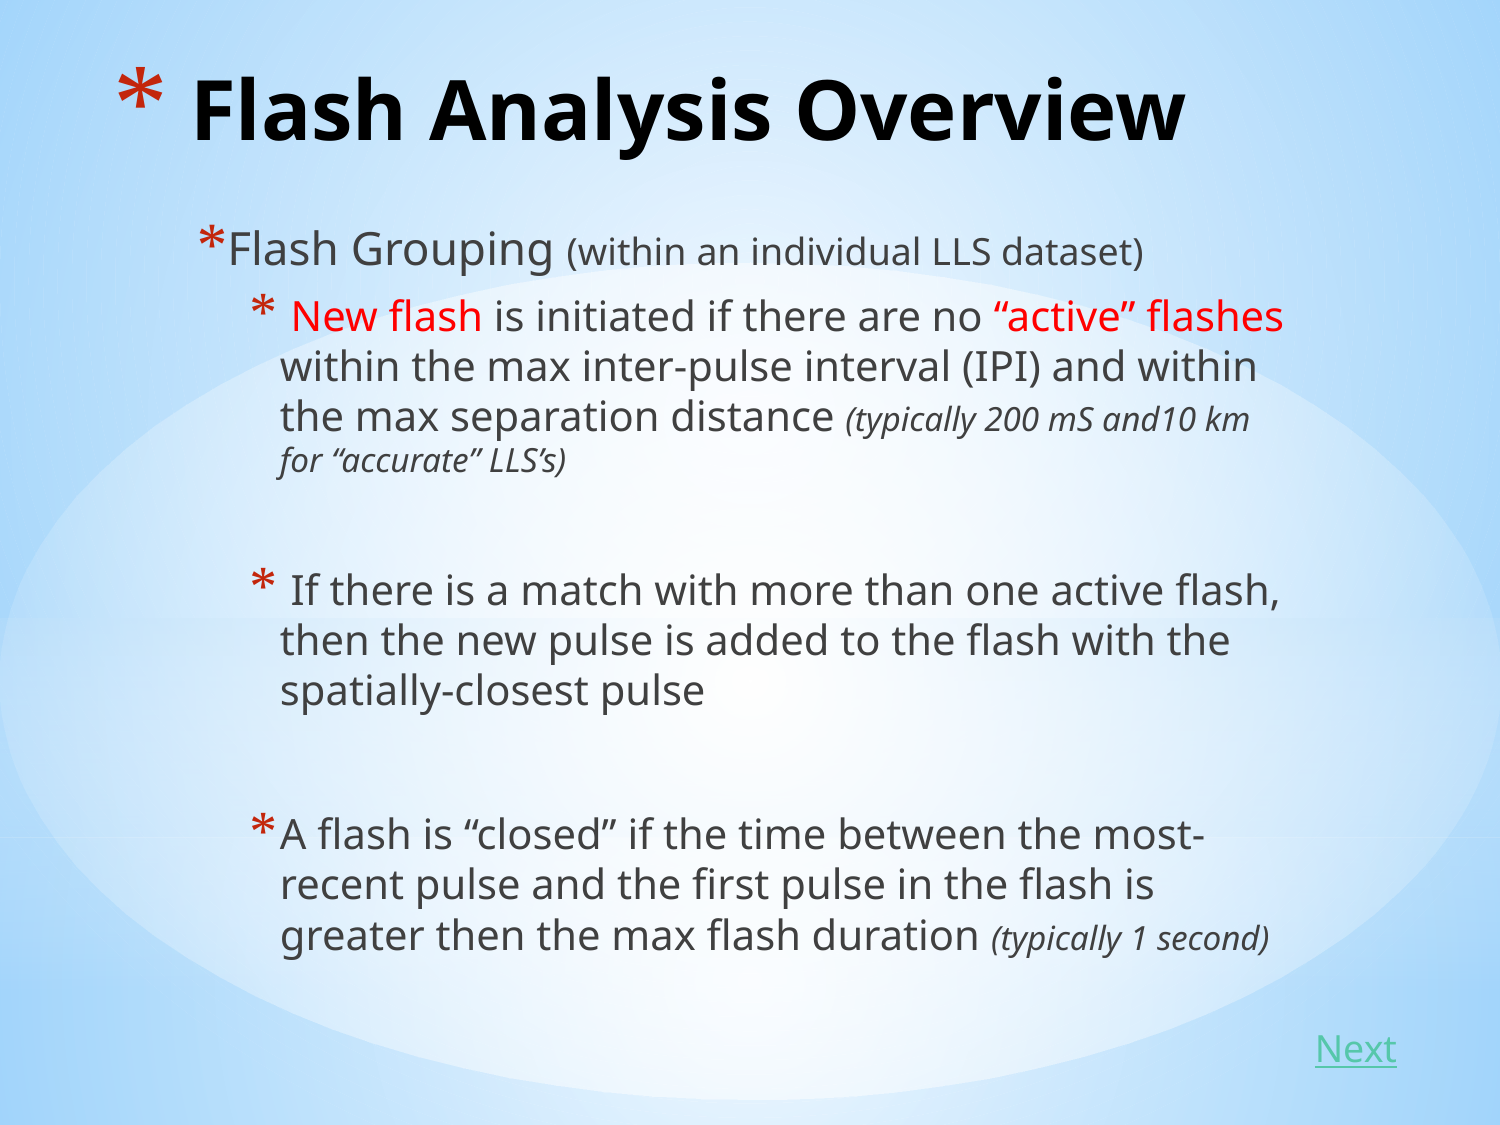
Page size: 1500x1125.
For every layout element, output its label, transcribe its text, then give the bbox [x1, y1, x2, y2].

text_box Next [1299, 1017, 1475, 1084]
title Flash Analysis Overview [99, 50, 1363, 238]
list Flash Grouping (within an individual LLS dataset) New flash is initiated if there are no “active” flashes within the max inter-pulse interval (IPI) and within the max separation distance (typically 200 mS and10 km for “accurate” LLS’s) If there is a match with more than one active flash, then the new pulse is added to the flash with the spatially-closest pulse A flash is “closed” if the time between the most-recent pulse and the first pulse in the flash is greater then the max flash duration (typically 1 second) [174, 212, 1313, 1000]
